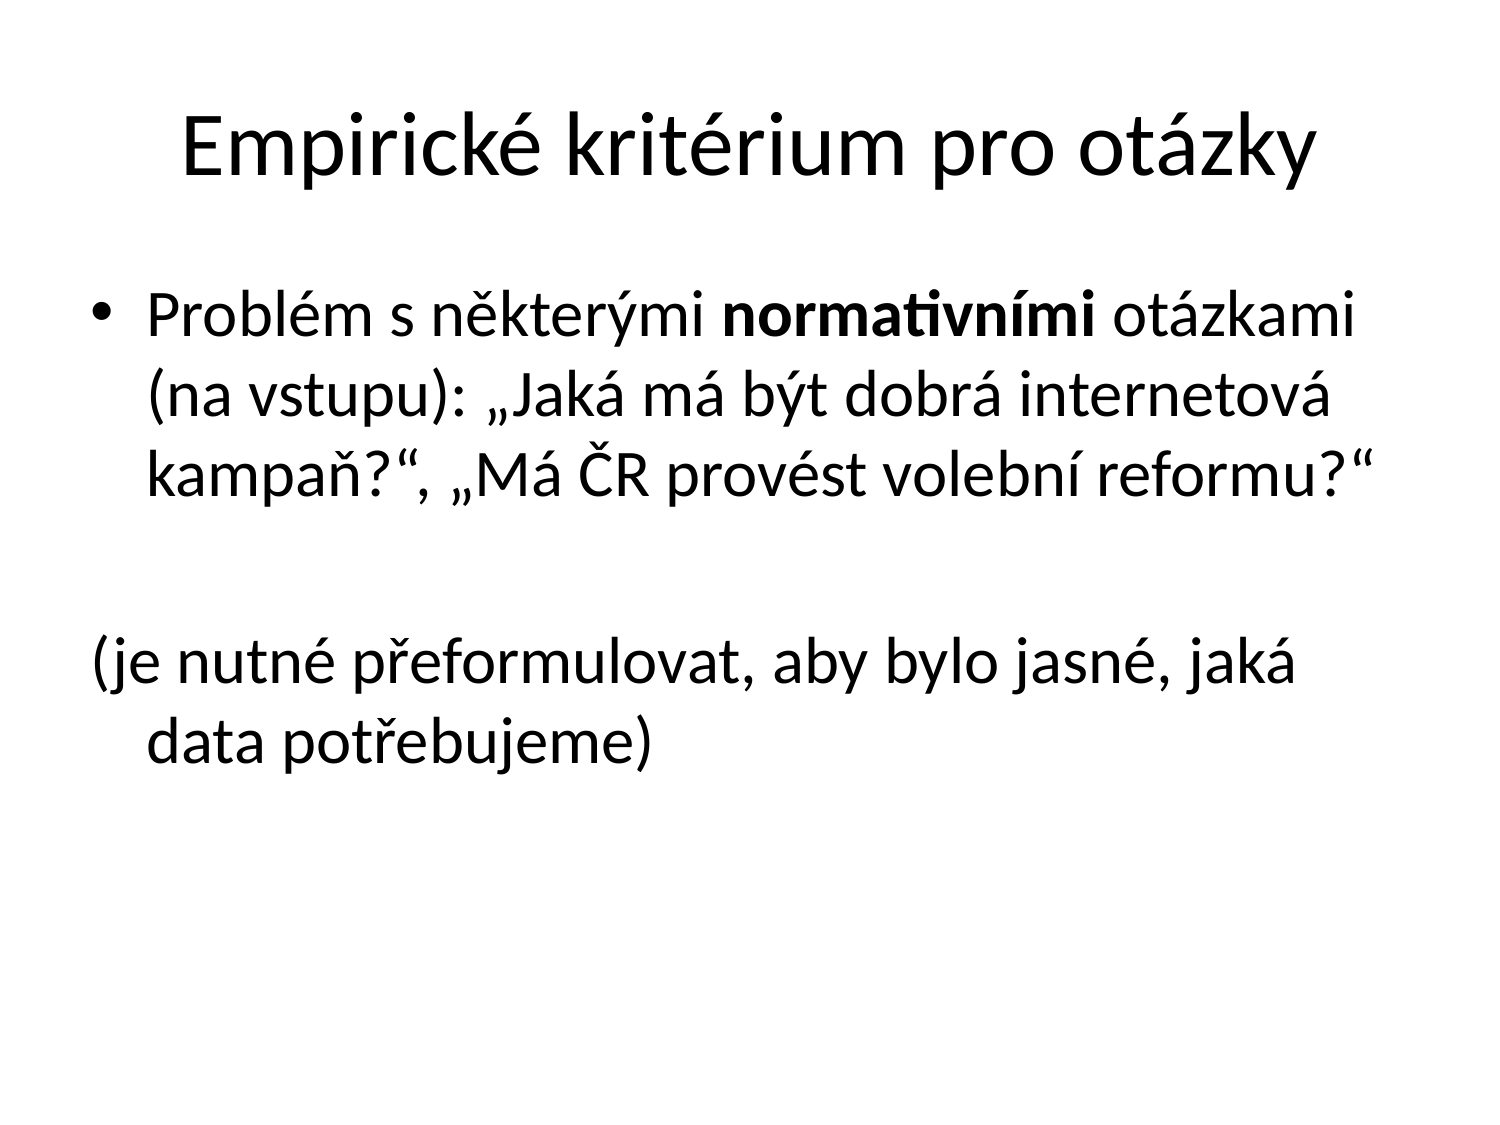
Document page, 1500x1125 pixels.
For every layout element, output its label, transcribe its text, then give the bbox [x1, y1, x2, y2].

title Empirické kritérium pro otázky [75, 45, 1425, 233]
list Problém s některými normativními otázkami (na vstupu): „Jaká má být dobrá internetová kampaň?“, „Má ČR provést volební reformu?“ (je nutné přeformulovat, aby bylo jasné, jaká data potřebujeme) [75, 262, 1425, 1005]
